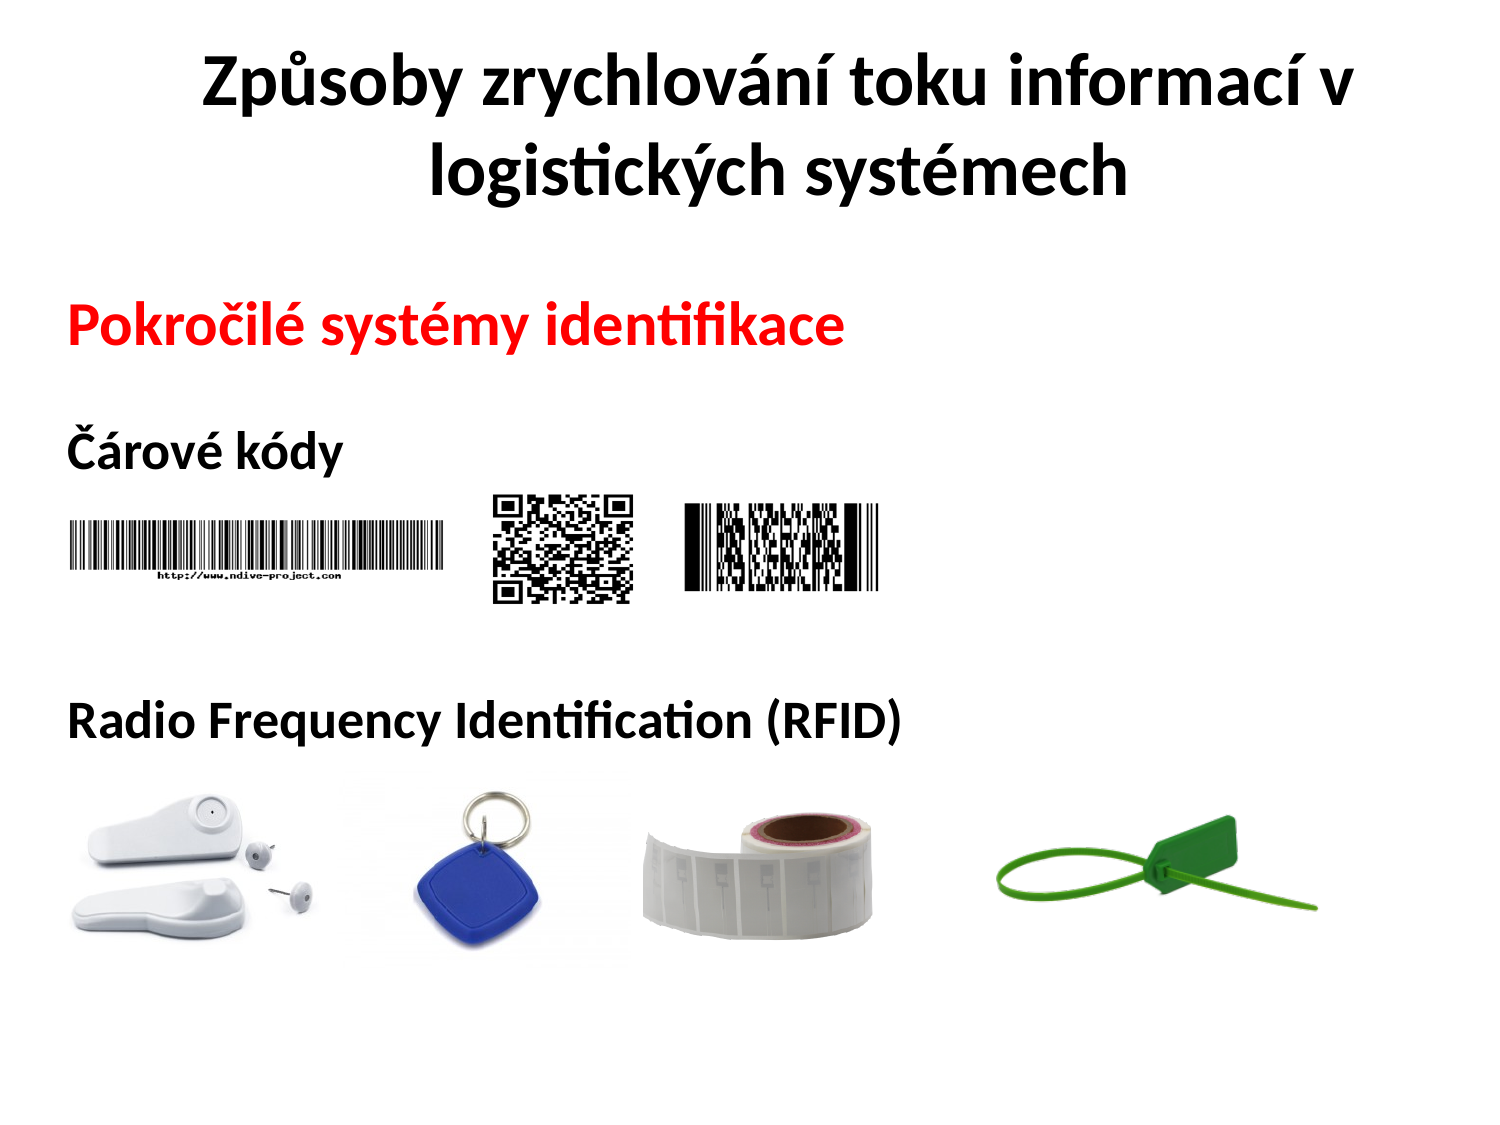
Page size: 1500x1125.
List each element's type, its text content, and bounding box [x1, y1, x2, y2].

picture [974, 758, 1324, 993]
picture [52, 771, 632, 968]
text_box Pokročilé systémy identifikace [53, 275, 916, 366]
picture [52, 483, 892, 608]
text_box Čárové kódy [53, 408, 361, 482]
picture [643, 798, 875, 953]
text_box Způsoby zrychlování toku informací v logistických systémech [100, 22, 1459, 218]
text_box Radio Frequency Identification (RFID) [53, 676, 987, 757]
